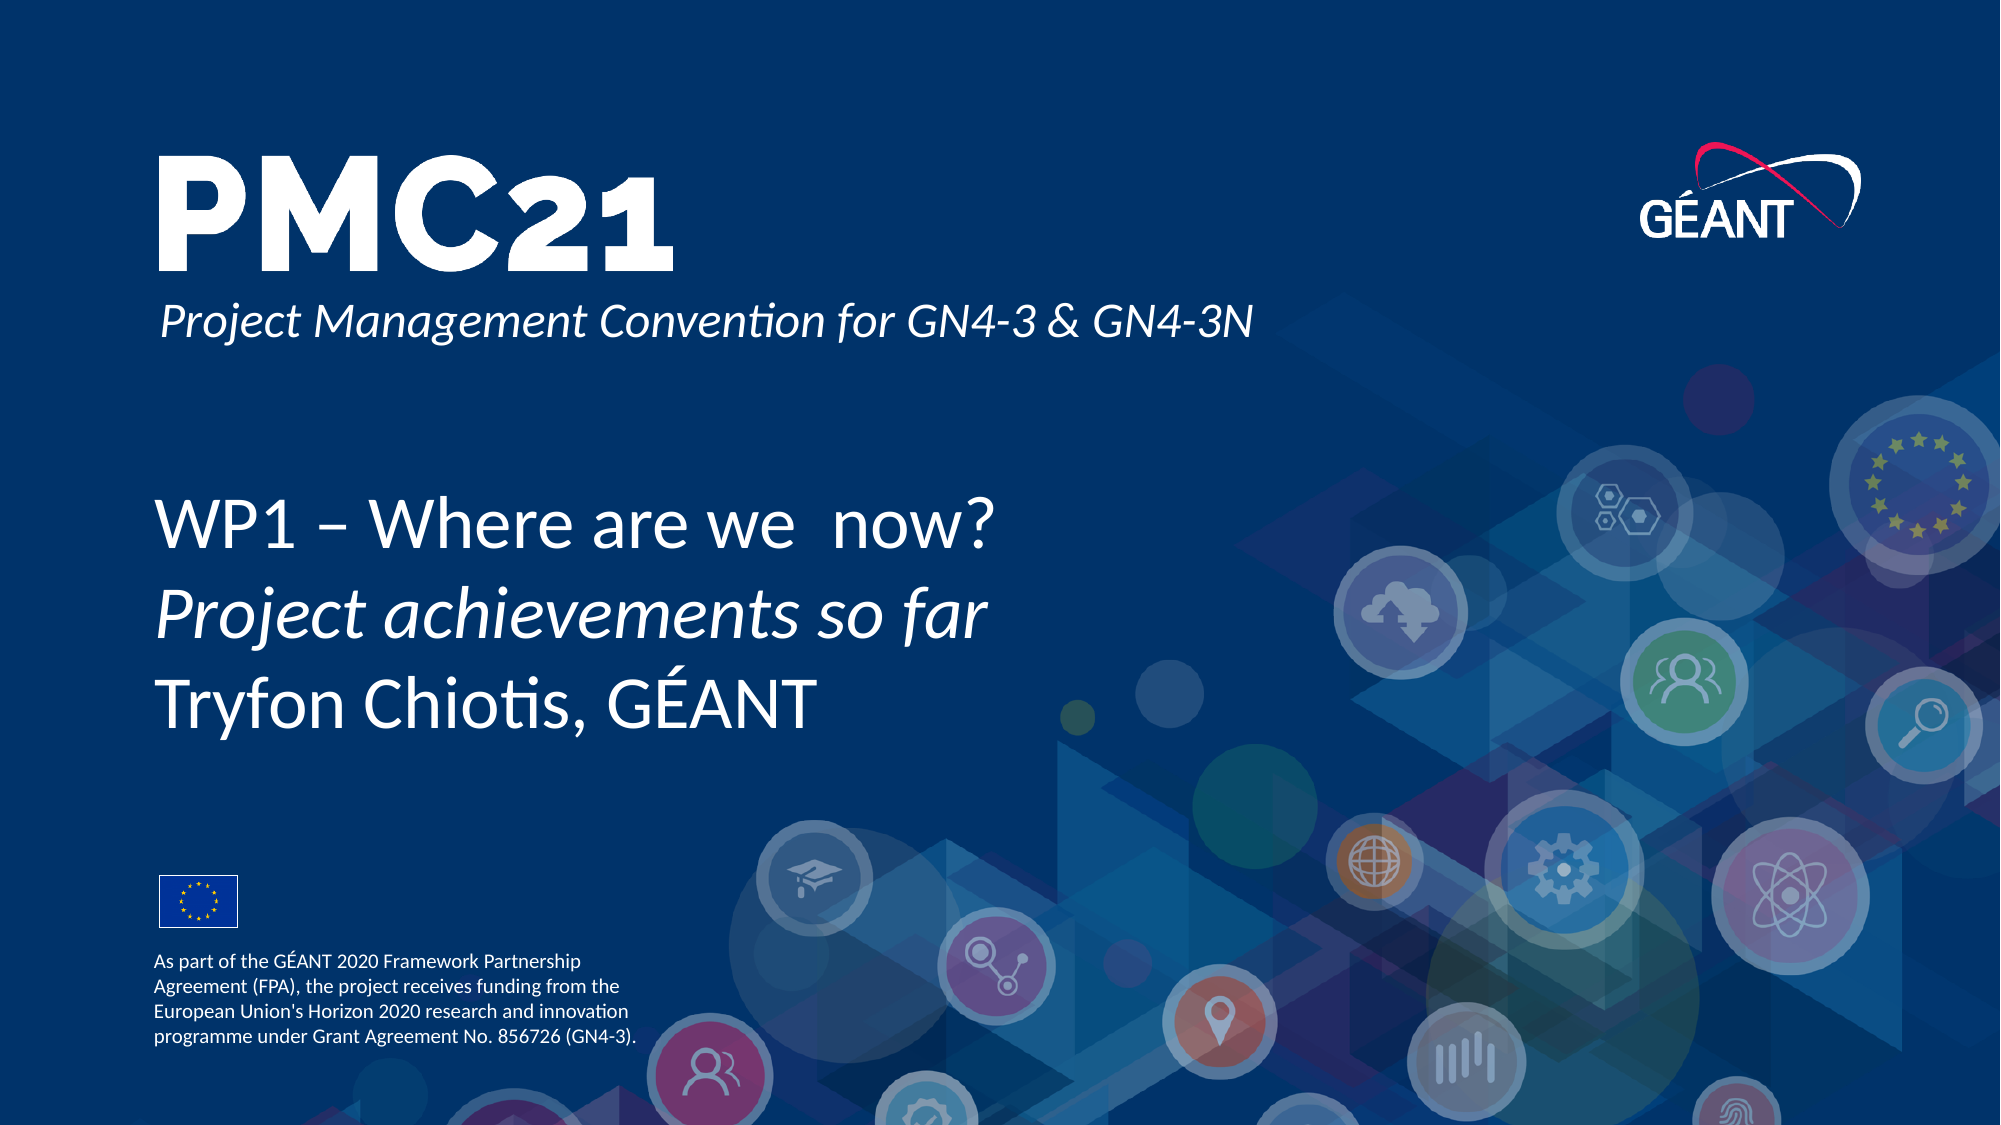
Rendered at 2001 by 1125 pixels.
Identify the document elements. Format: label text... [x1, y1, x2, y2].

text_box As part of the GÉANT 2020 Framework Partnership Agreement (FPA), the project receives funding from the European Union's Horizon 2020 research and innovation programme under Grant Agreement No. 856726 (GN4-3).​​​ [139, 939, 691, 1055]
picture [0, 0, 2000, 1125]
text_box Project Management Convention for GN4-3 & GN4-3N [144, 280, 1394, 388]
text_box WP1 – Where are we now? Project achievements so far Tryfon Chiotis, GÉANT [139, 465, 1105, 751]
